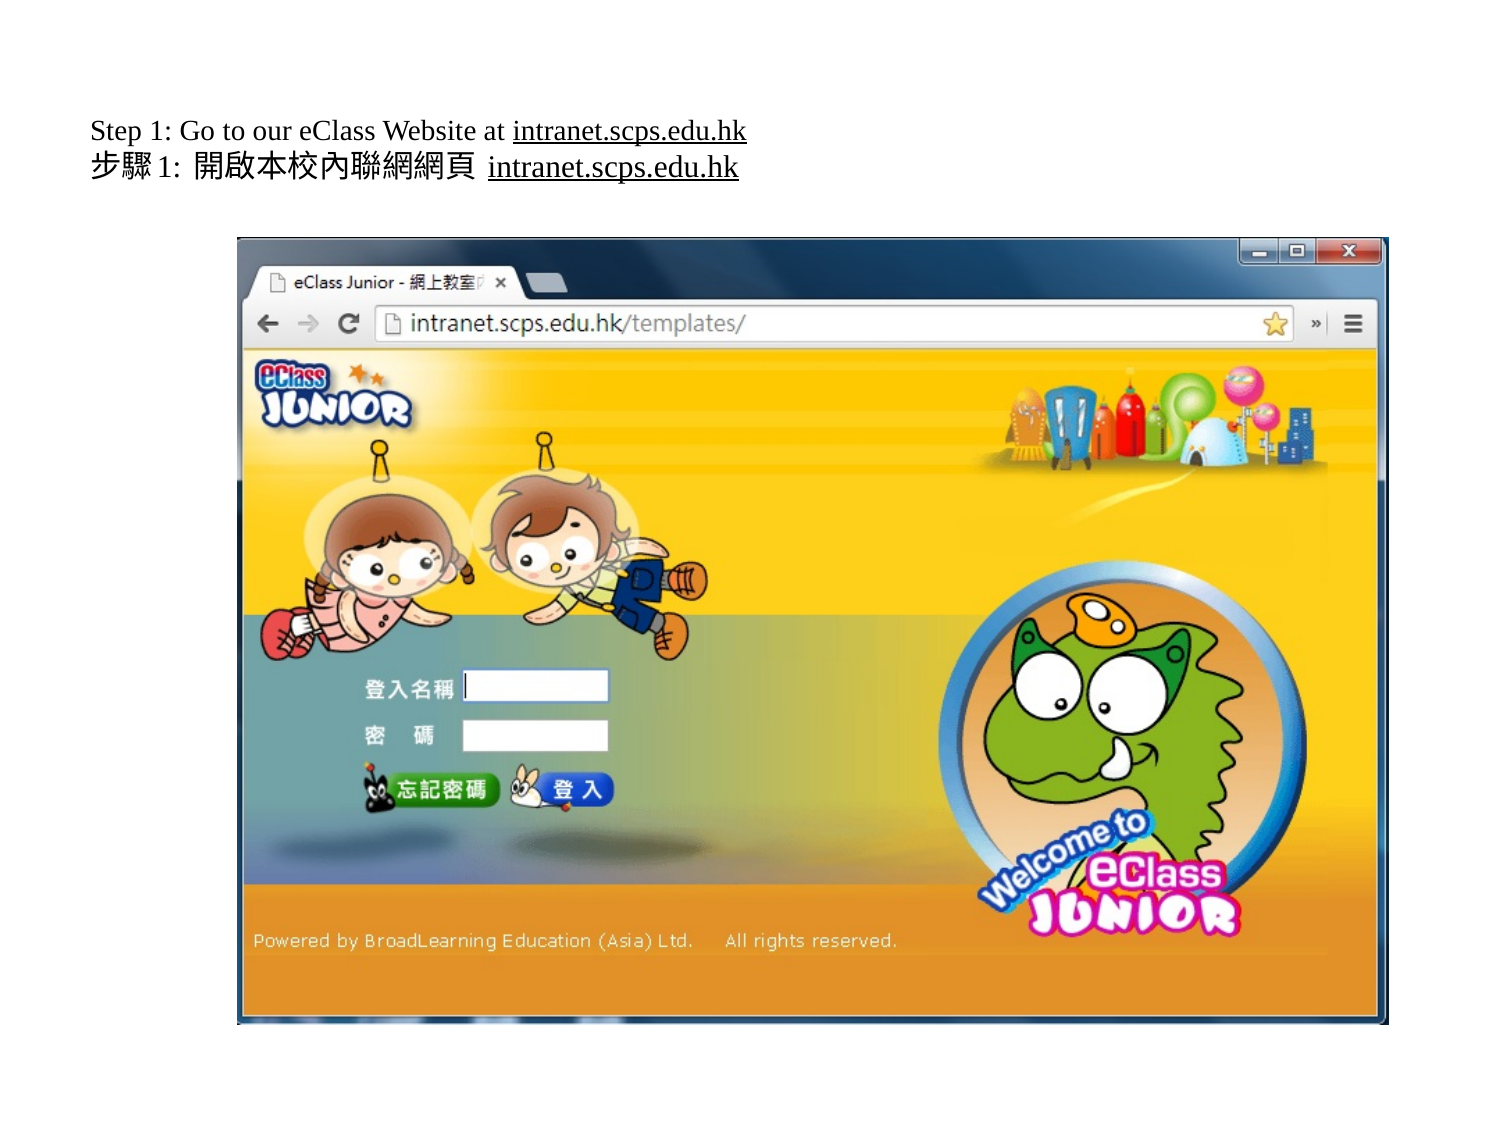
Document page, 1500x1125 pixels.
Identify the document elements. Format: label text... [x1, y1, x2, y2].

title Step 1: Go to our eClass Website at intranet.scps.edu.hk 步驟1: 開啟本校內聯網網頁 intranet.scps.edu.hk [75, 45, 1425, 233]
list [237, 237, 1390, 1026]
